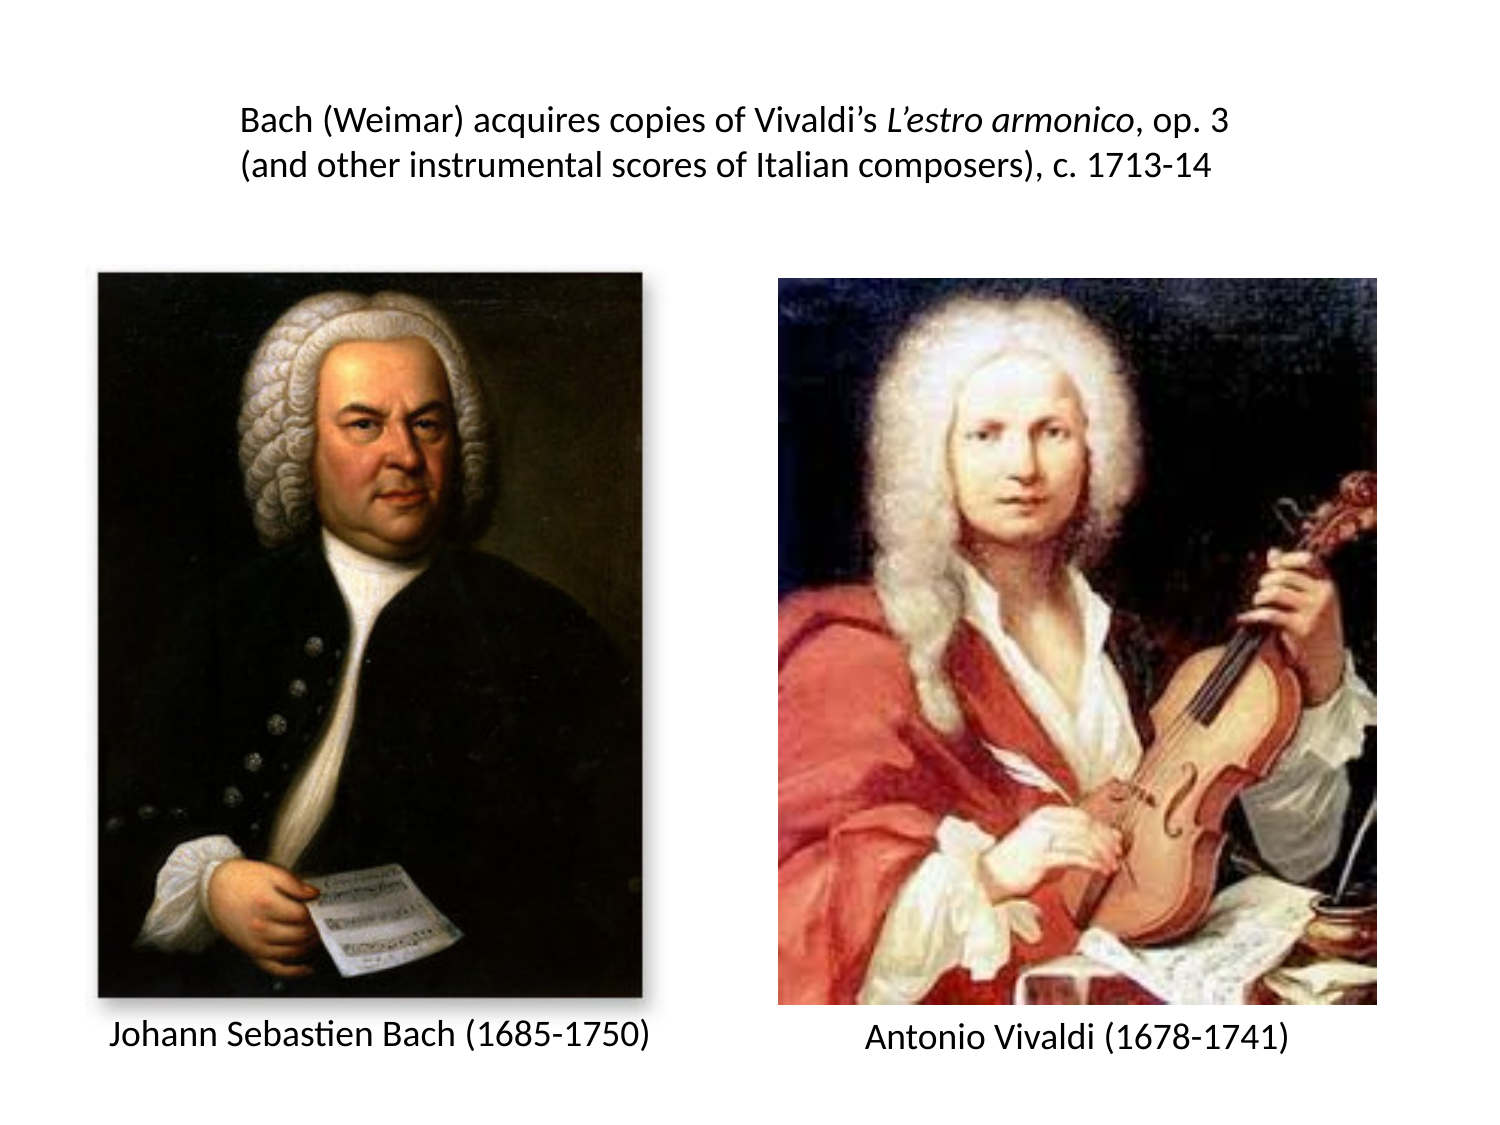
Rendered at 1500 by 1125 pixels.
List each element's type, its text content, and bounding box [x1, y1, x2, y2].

text_box Antonio Vivaldi (1678-1741) [849, 1013, 1346, 1065]
picture [777, 278, 1378, 1005]
picture [84, 264, 668, 1029]
text_box Johann Sebastien Bach (1685-1750) [94, 1033, 670, 1062]
text_box Bach (Weimar) acquires copies of Vivaldi’s L’estro armonico, op. 3 (and other instrumental scores of Italian composers), c. 1713-14 [225, 87, 1266, 193]
